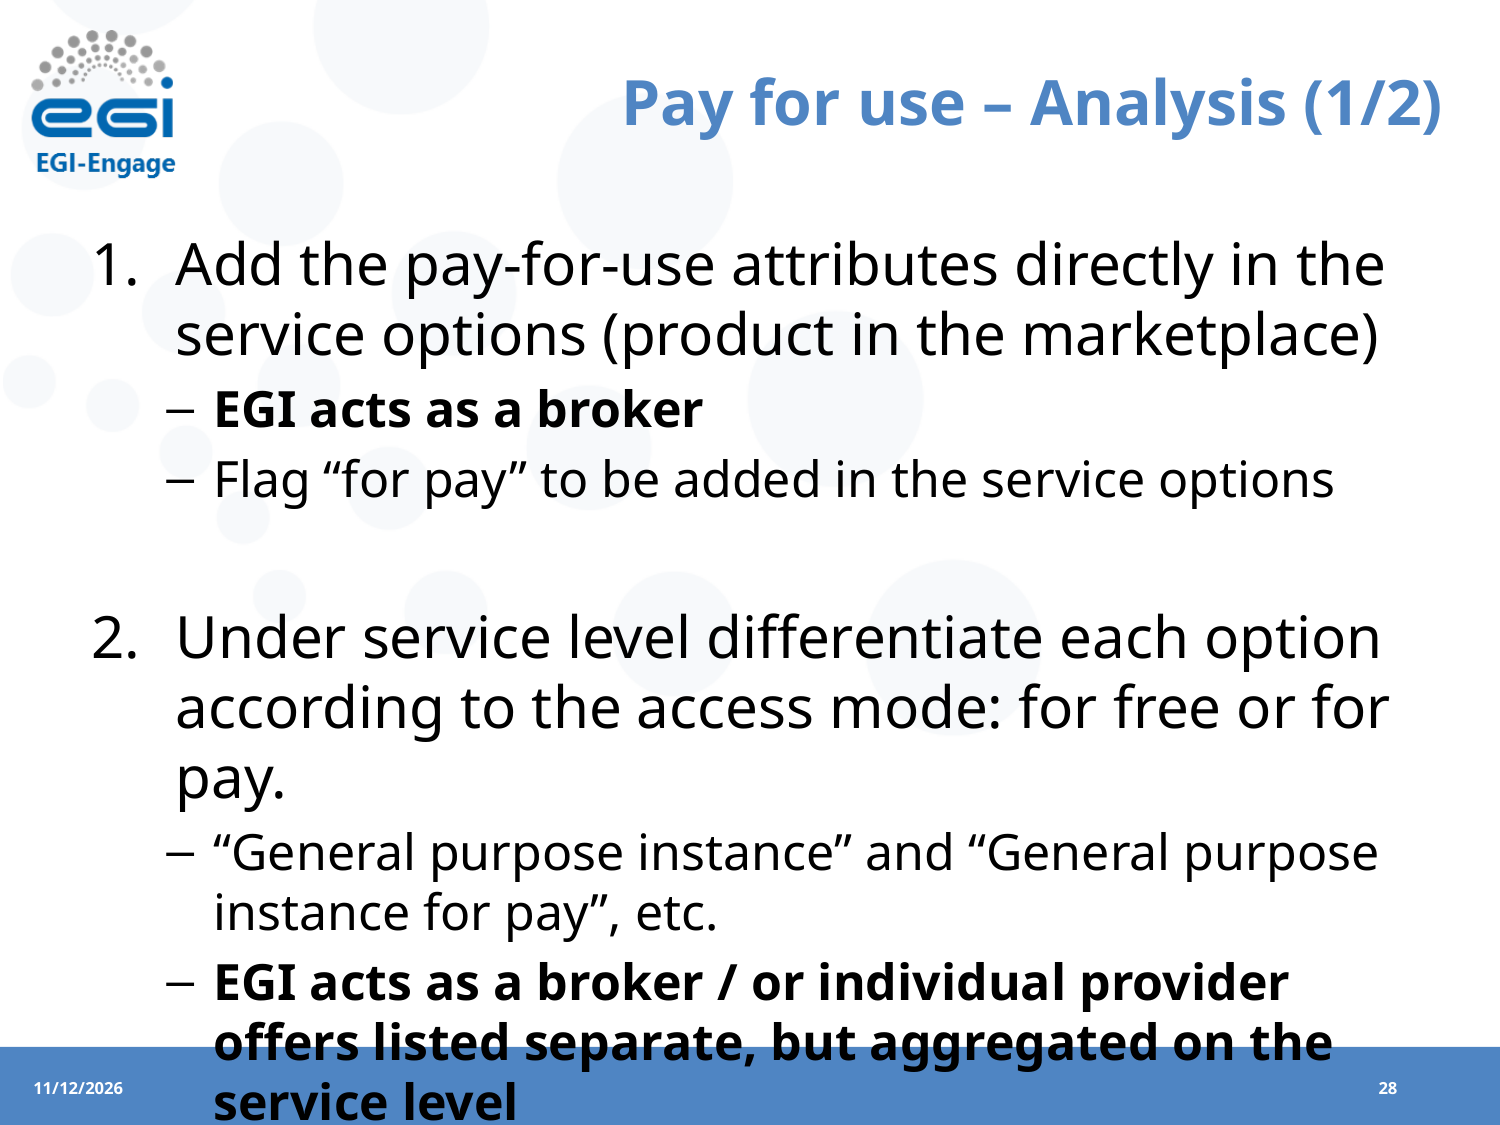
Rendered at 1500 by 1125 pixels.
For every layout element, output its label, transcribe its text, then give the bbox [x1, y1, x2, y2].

list Add the pay-for-use attributes directly in the service options (product in the marketplace) EGI acts as a broker Flag “for pay” to be added in the service options Under service level differentiate each option according to the access mode: for free or for pay. “General purpose instance” and “General purpose instance for pay”, etc. EGI acts as a broker / or individual provider offers listed separate, but aggregated on the service level [76, 220, 1459, 1005]
title Pay for use – Analysis (1/2) [253, 30, 1459, 171]
footer [194, 1058, 1306, 1119]
picture [3, 0, 1076, 772]
